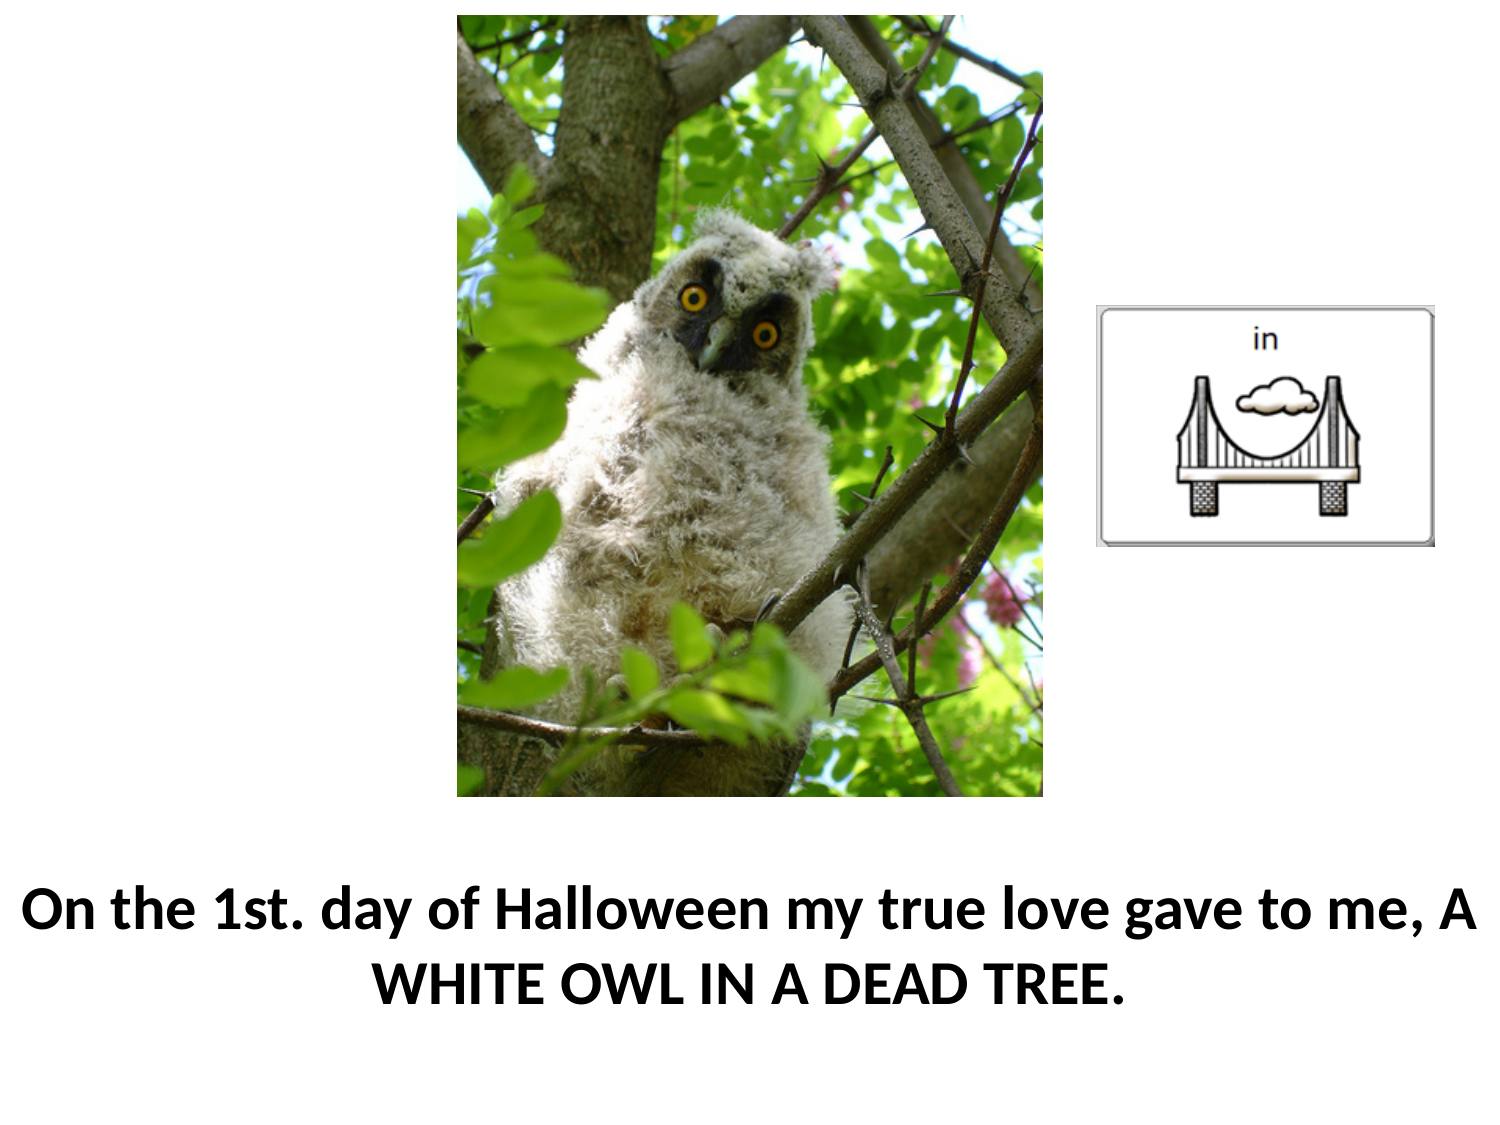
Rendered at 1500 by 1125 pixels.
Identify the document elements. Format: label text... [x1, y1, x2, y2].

text_box On the 1st. day of Halloween my true love gave to me, A WHITE OWL IN A DEAD TREE. [0, 859, 1500, 1024]
picture [456, 15, 1044, 798]
picture [1095, 304, 1435, 547]
